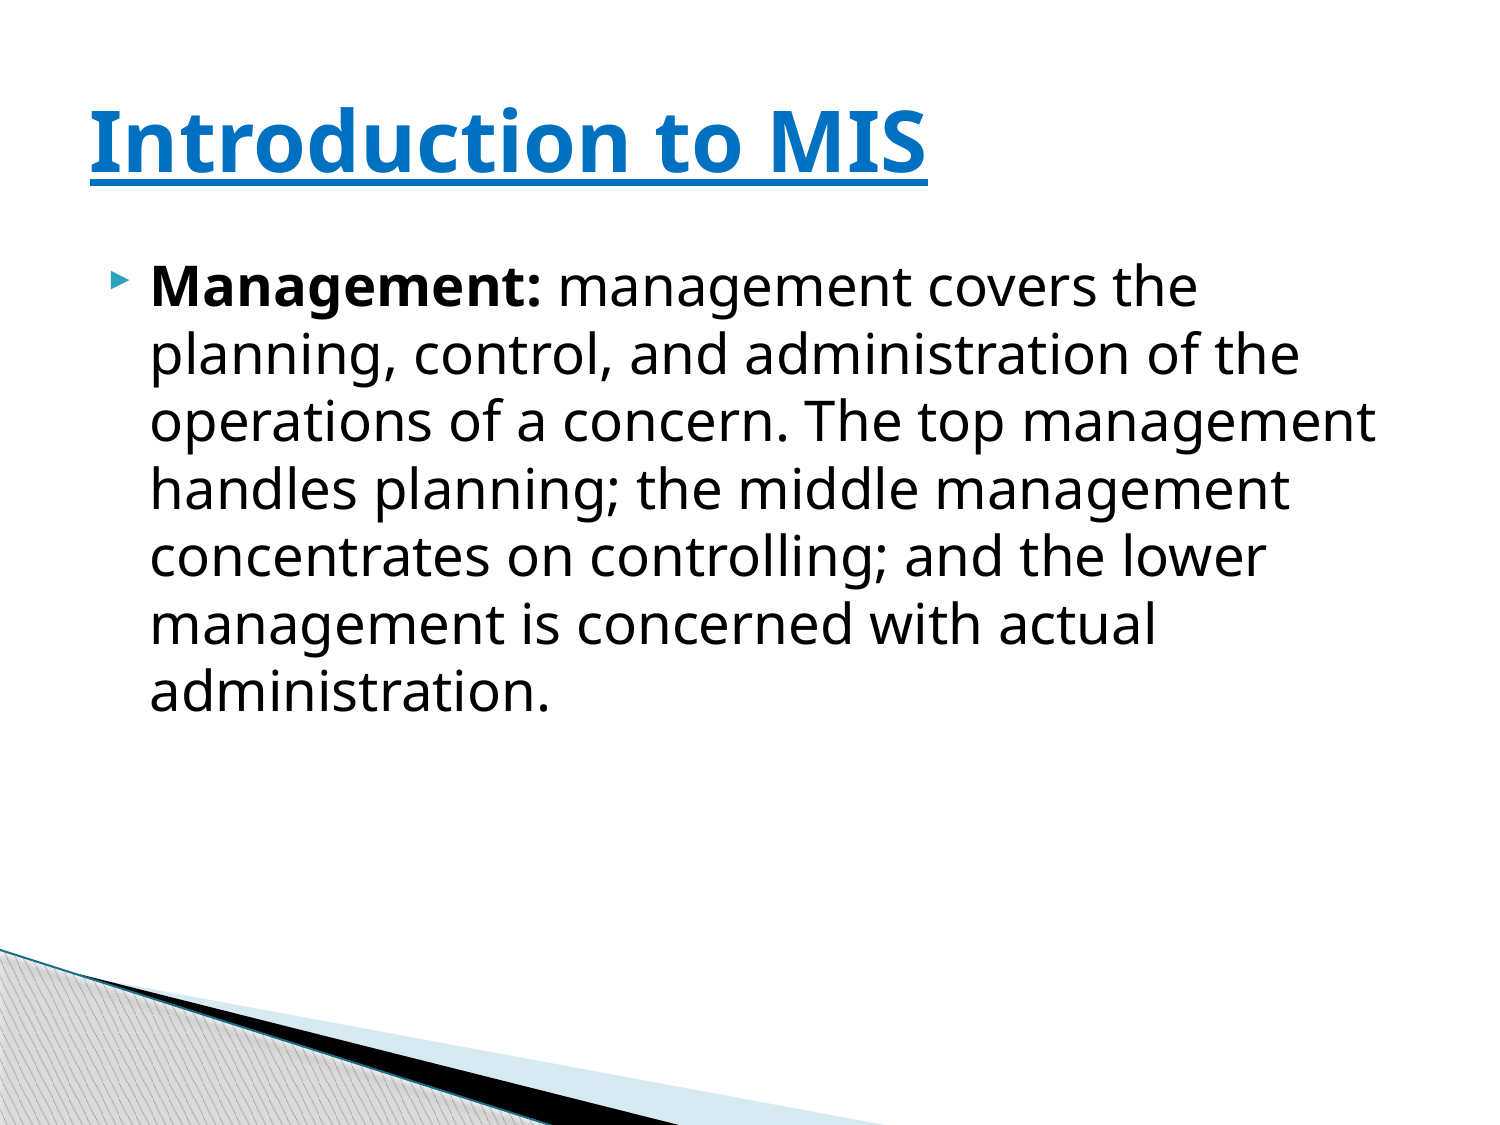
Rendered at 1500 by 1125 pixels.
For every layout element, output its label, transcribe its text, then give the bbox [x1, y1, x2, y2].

list Management: management covers the planning, control, and administration of the operations of a concern. The top management handles planning; the middle management concentrates on controlling; and the lower management is concerned with actual administration. [75, 243, 1425, 986]
title Introduction to MIS [75, 45, 1425, 233]
